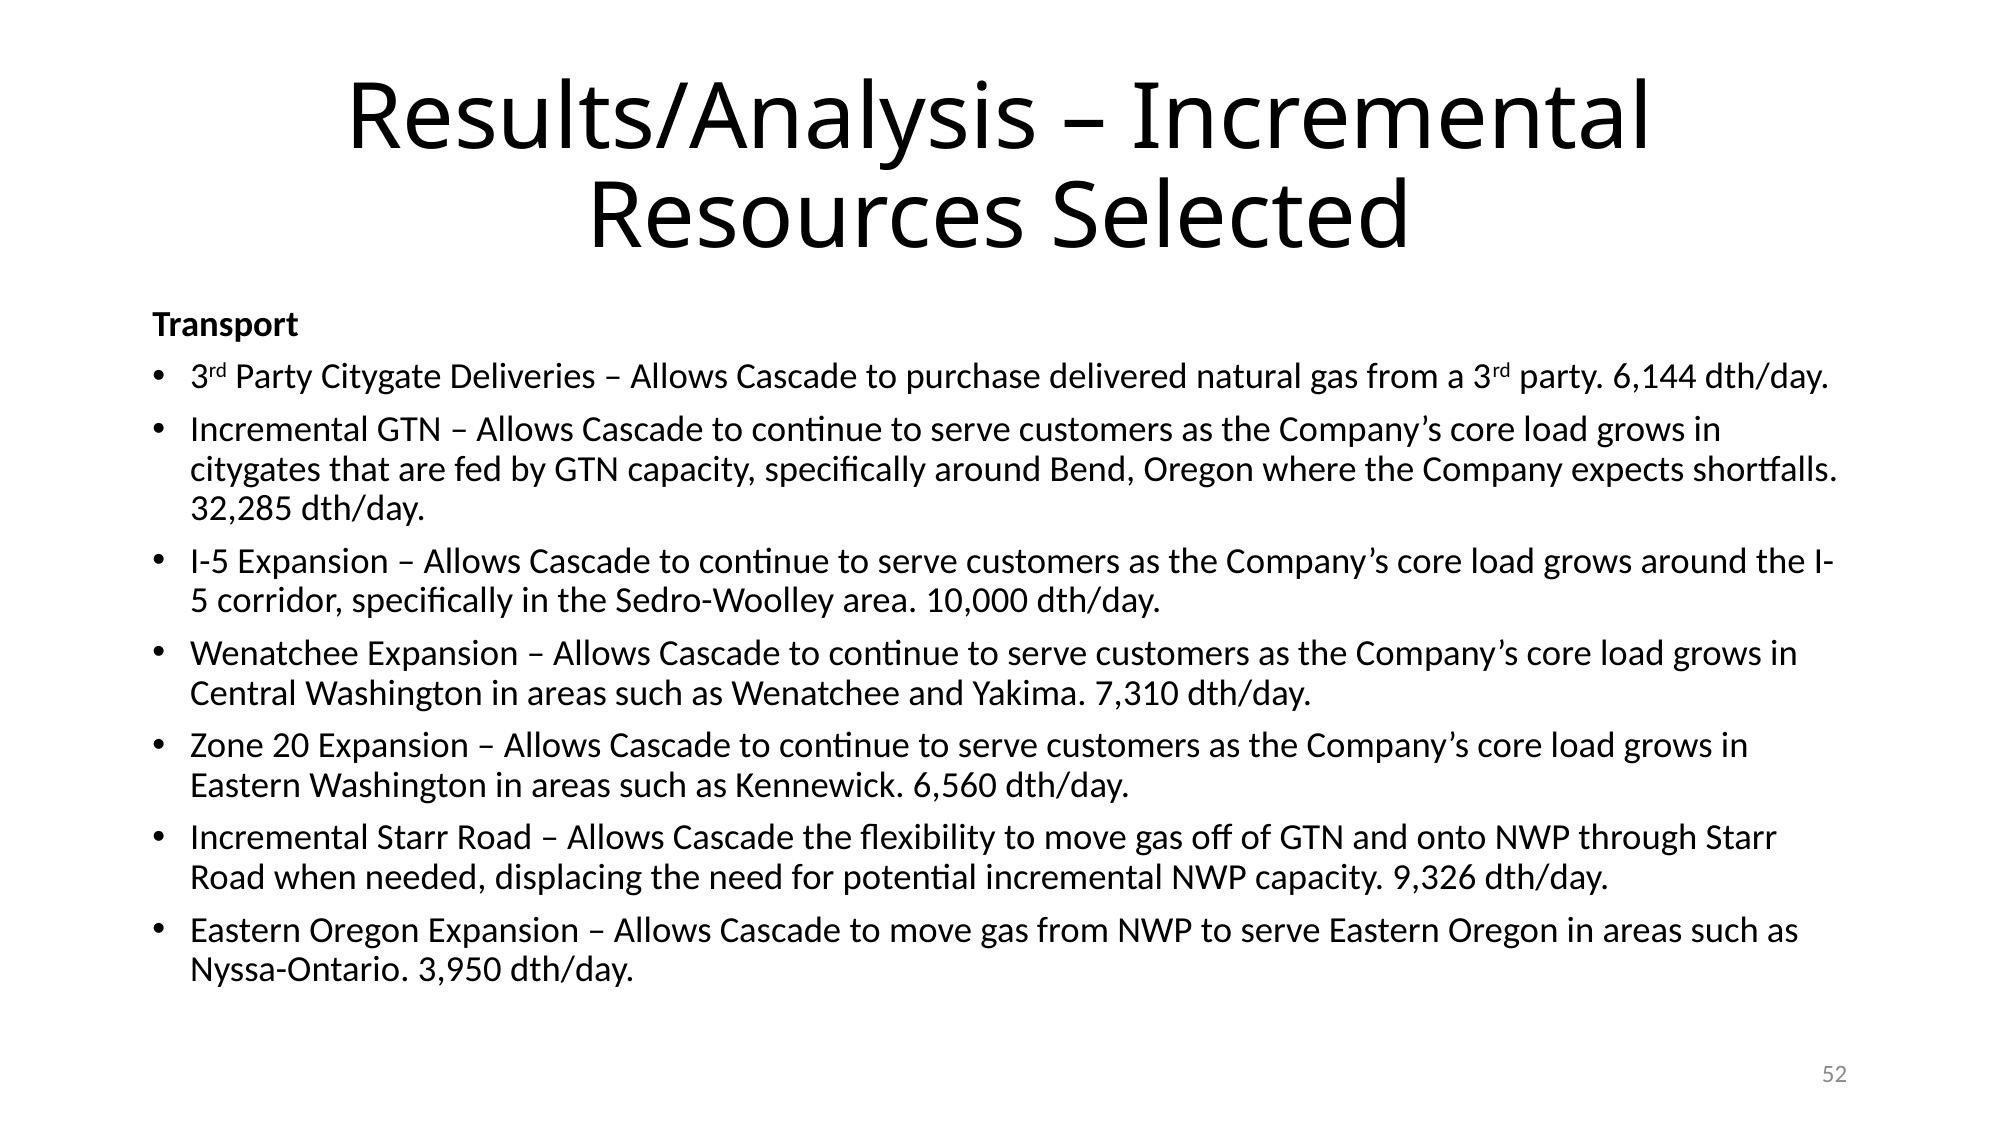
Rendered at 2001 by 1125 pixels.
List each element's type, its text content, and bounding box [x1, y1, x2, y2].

title Results/Analysis – Incremental Resources Selected [137, 59, 1863, 278]
slide_number 52 [1412, 1042, 1863, 1103]
list Transport 3rd Party Citygate Deliveries – Allows Cascade to purchase delivered natural gas from a 3rd party. 6,144 dth/day. Incremental GTN – Allows Cascade to continue to serve customers as the Company’s core load grows in citygates that are fed by GTN capacity, specifically around Bend, Oregon where the Company expects shortfalls. 32,285 dth/day. I-5 Expansion – Allows Cascade to continue to serve customers as the Company’s core load grows around the I-5 corridor, specifically in the Sedro-Woolley area. 10,000 dth/day. Wenatchee Expansion – Allows Cascade to continue to serve customers as the Company’s core load grows in Central Washington in areas such as Wenatchee and Yakima. 7,310 dth/day. Zone 20 Expansion – Allows Cascade to continue to serve customers as the Company’s core load grows in Eastern Washington in areas such as Kennewick. 6,560 dth/day. Incremental Starr Road – Allows Cascade the flexibility to move gas off of GTN and onto NWP through Starr Road when needed, displacing the need for potential incremental NWP capacity. 9,326 dth/day. Eastern Oregon Expansion – Allows Cascade to move gas from NWP to serve Eastern Oregon in areas such as Nyssa-Ontario. 3,950 dth/day. [137, 296, 1863, 1011]
